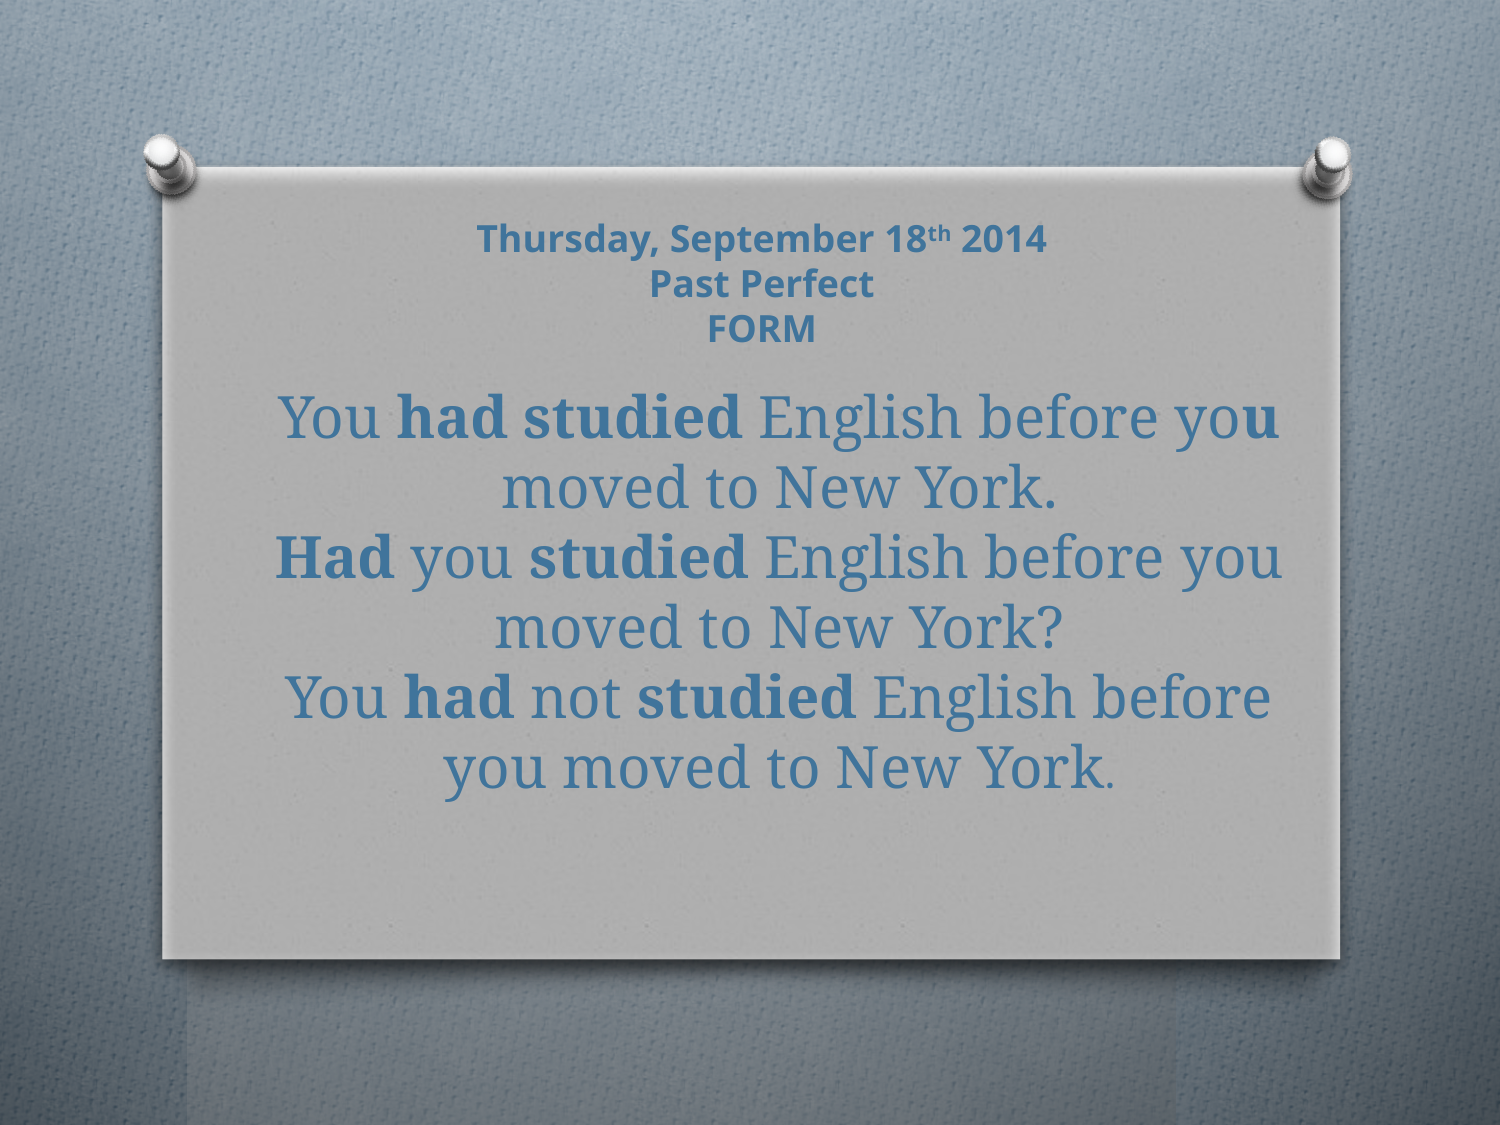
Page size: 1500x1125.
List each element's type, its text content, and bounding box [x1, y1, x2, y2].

title You had studied English before you moved to New York. Had you studied English before you moved to New York? You had not studied English before you moved to New York. [242, 680, 1317, 858]
picture [1274, 109, 1396, 230]
text_box Thursday, September 18th 2014 Past Perfect FORM [265, 208, 1258, 403]
picture [112, 100, 235, 224]
